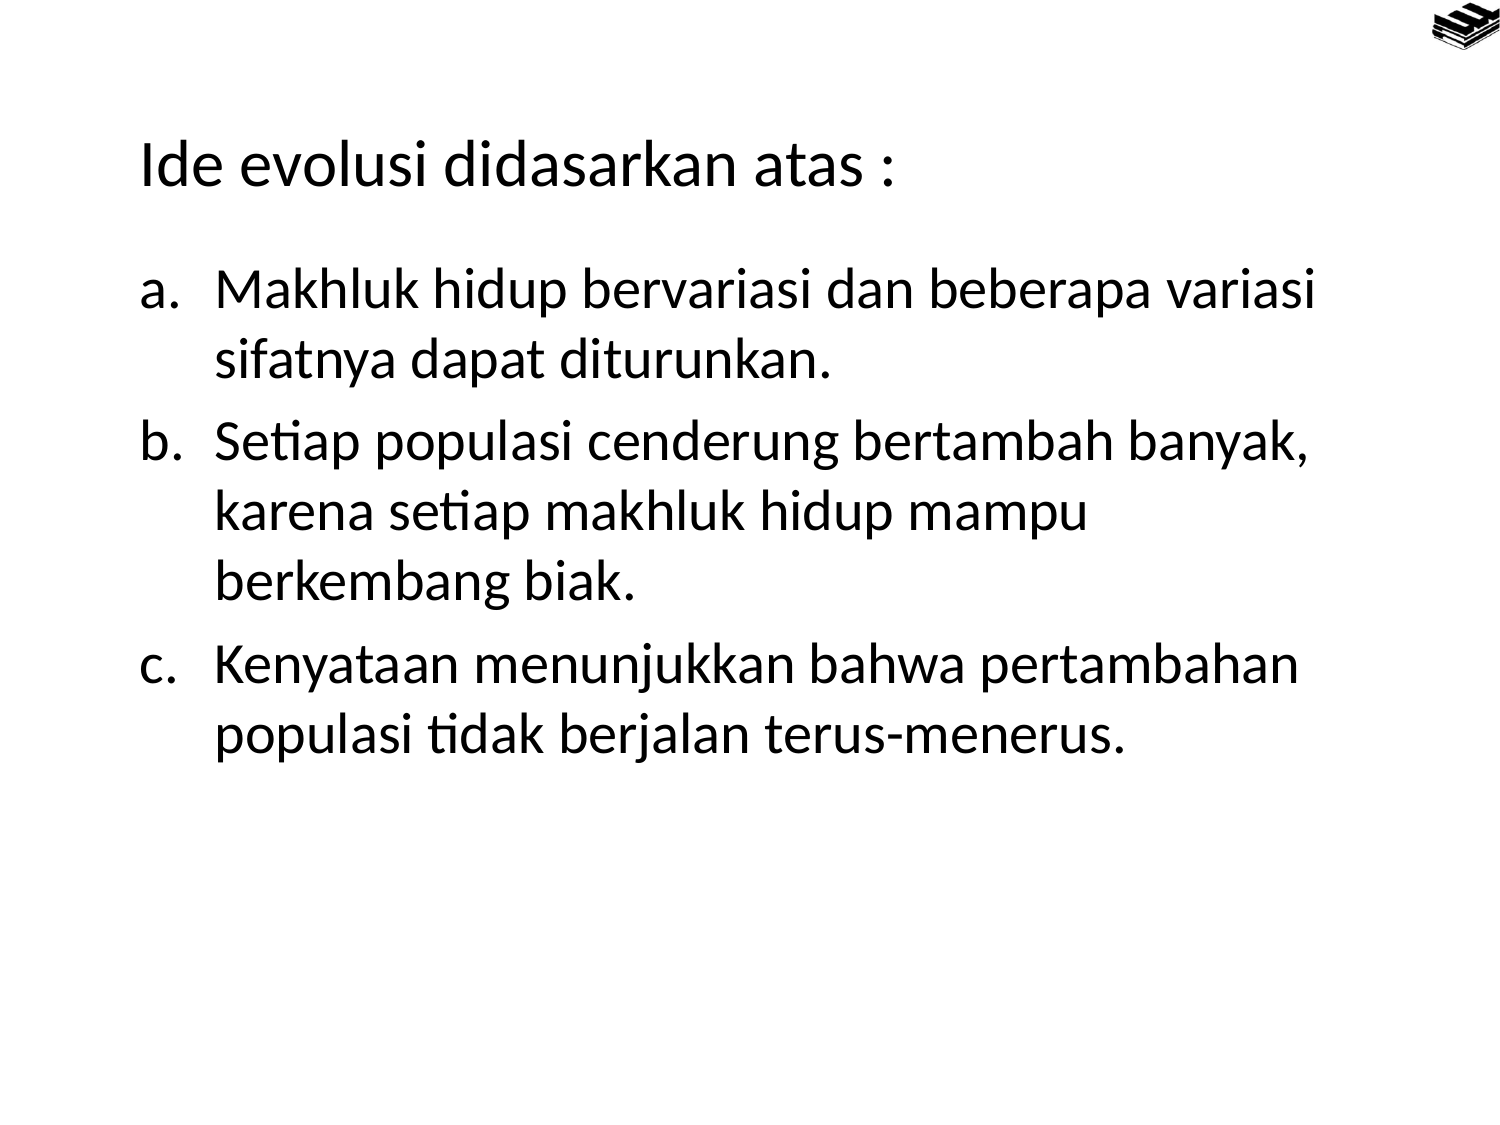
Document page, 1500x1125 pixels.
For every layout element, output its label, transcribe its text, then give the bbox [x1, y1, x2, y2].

picture [1432, 0, 1500, 50]
text_box Ide evolusi didasarkan atas : Makhluk hidup bervariasi dan beberapa variasi sifatnya dapat diturunkan. Setiap populasi cenderung bertambah banyak, karena setiap makhluk hidup mampu berkembang biak. Kenyataan menunjukkan bahwa pertambahan populasi tidak berjalan terus-menerus. [125, 112, 1375, 773]
